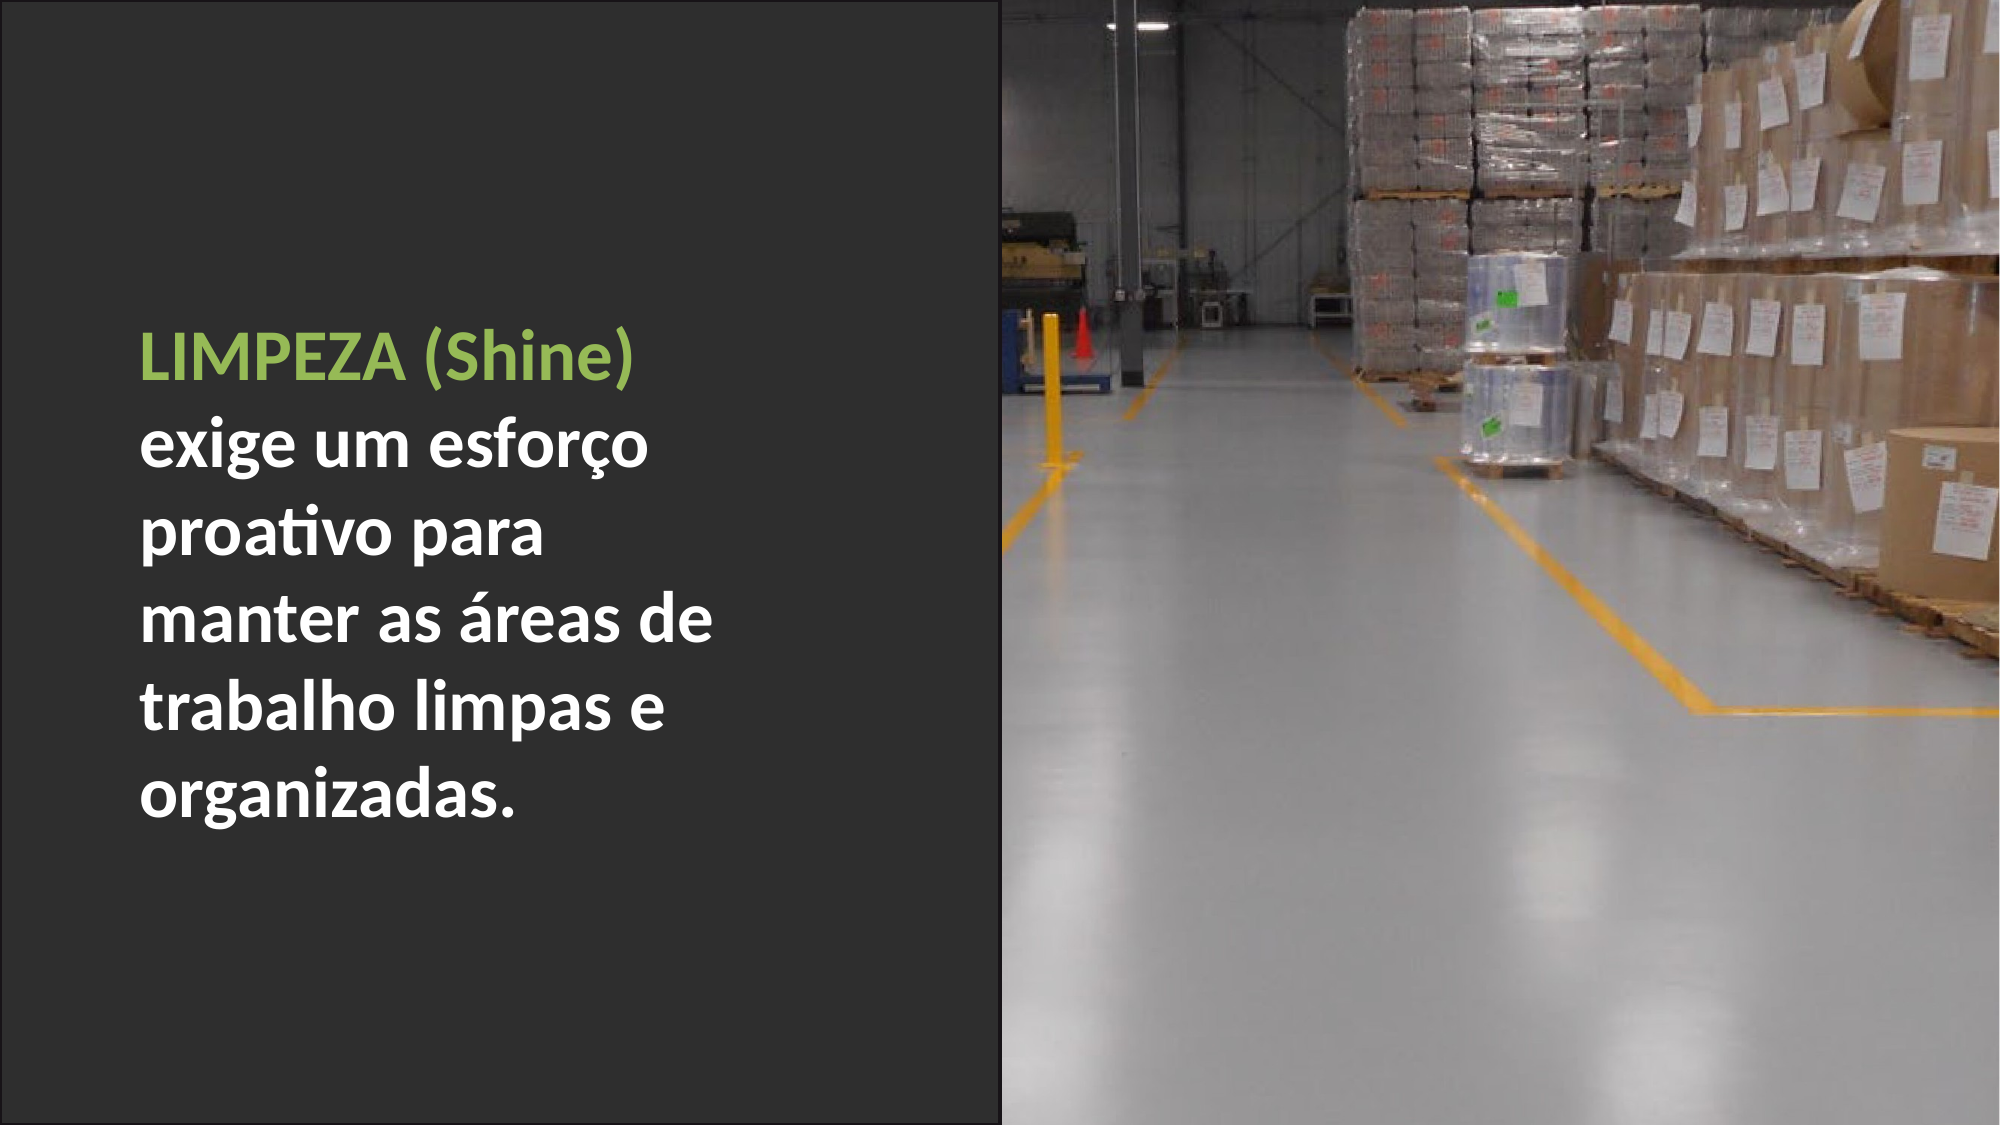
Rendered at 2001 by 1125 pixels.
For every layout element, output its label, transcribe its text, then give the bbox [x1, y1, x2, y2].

text_box LIMPEZA (Shine) exige um esforço proativo para manter as áreas de trabalho limpas e organizadas. [125, 299, 747, 840]
text_box [1002, 0, 2000, 1125]
text_box [0, 0, 1002, 1125]
